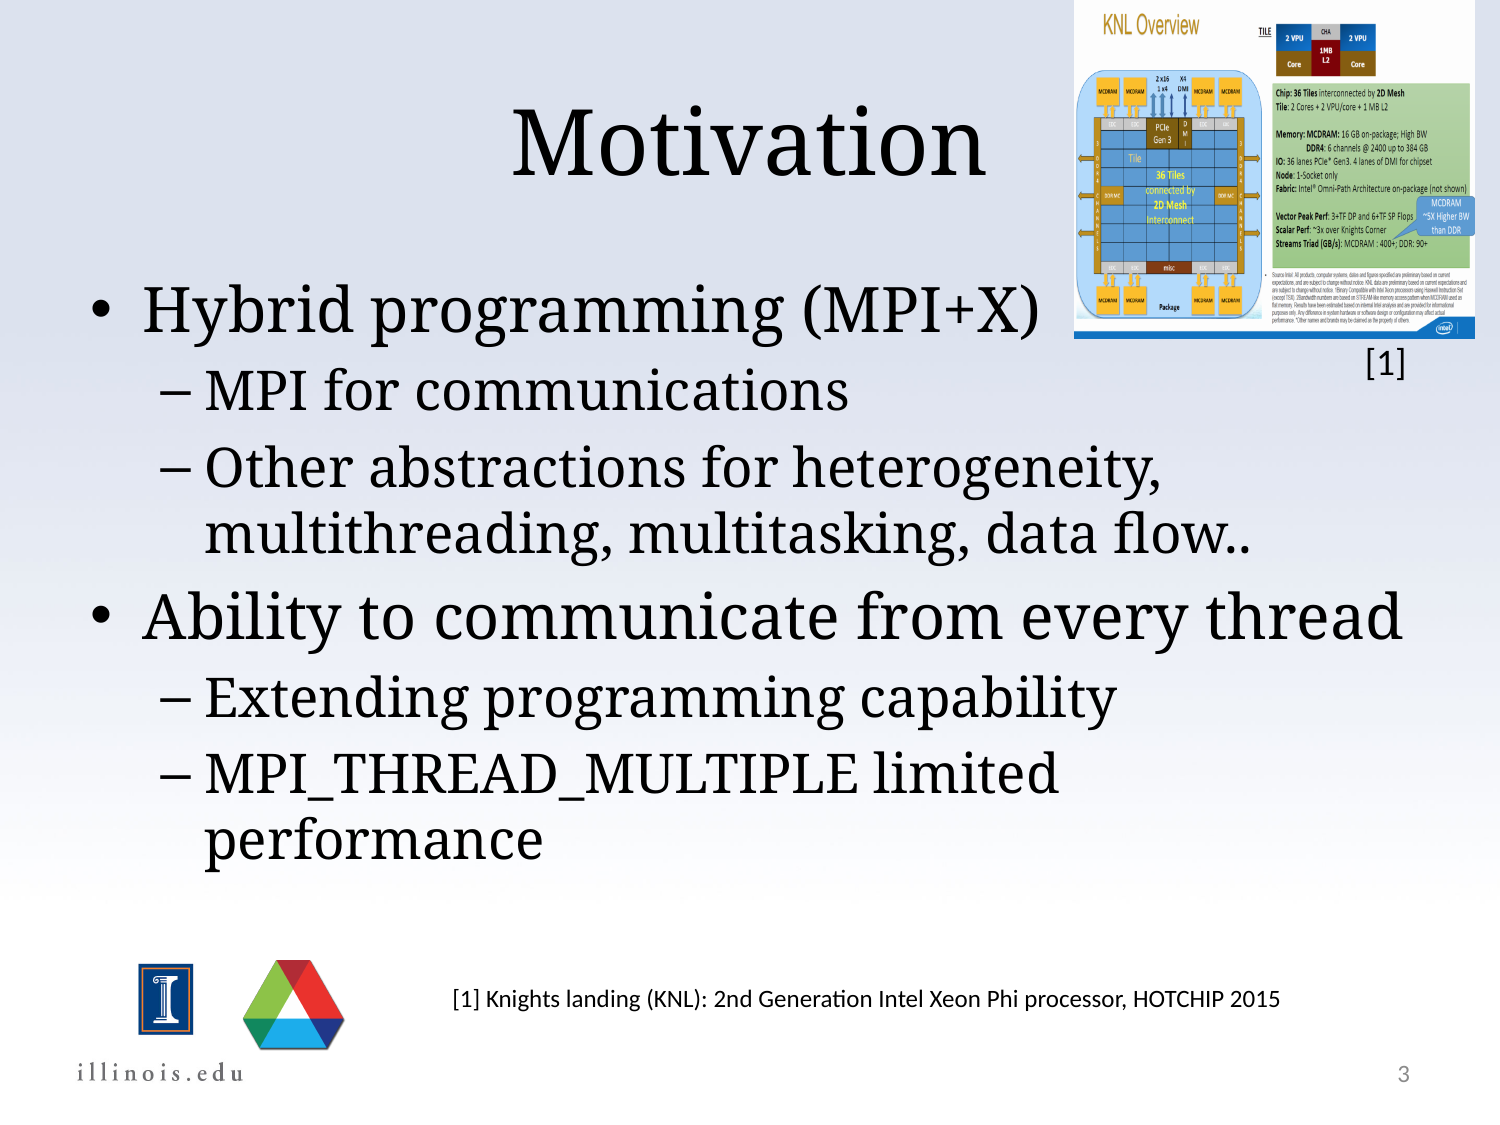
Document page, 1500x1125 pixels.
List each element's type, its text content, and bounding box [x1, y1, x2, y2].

text_box [1] Knights landing (KNL): 2nd Generation Intel Xeon Phi processor, HOTCHIP 2015 [437, 975, 1450, 1020]
title Motivation [75, 45, 1069, 233]
picture [0, 0, 1500, 1125]
list Hybrid programming (MPI+X) MPI for communications Other abstractions for heterogeneity, multithreading, multitasking, data flow.. Ability to communicate from every thread Extending programming capability MPI_THREAD_MULTIPLE limited performance [75, 262, 1425, 950]
text_box [1] [1349, 347, 1425, 391]
slide_number 3 [1250, 1042, 1425, 1103]
